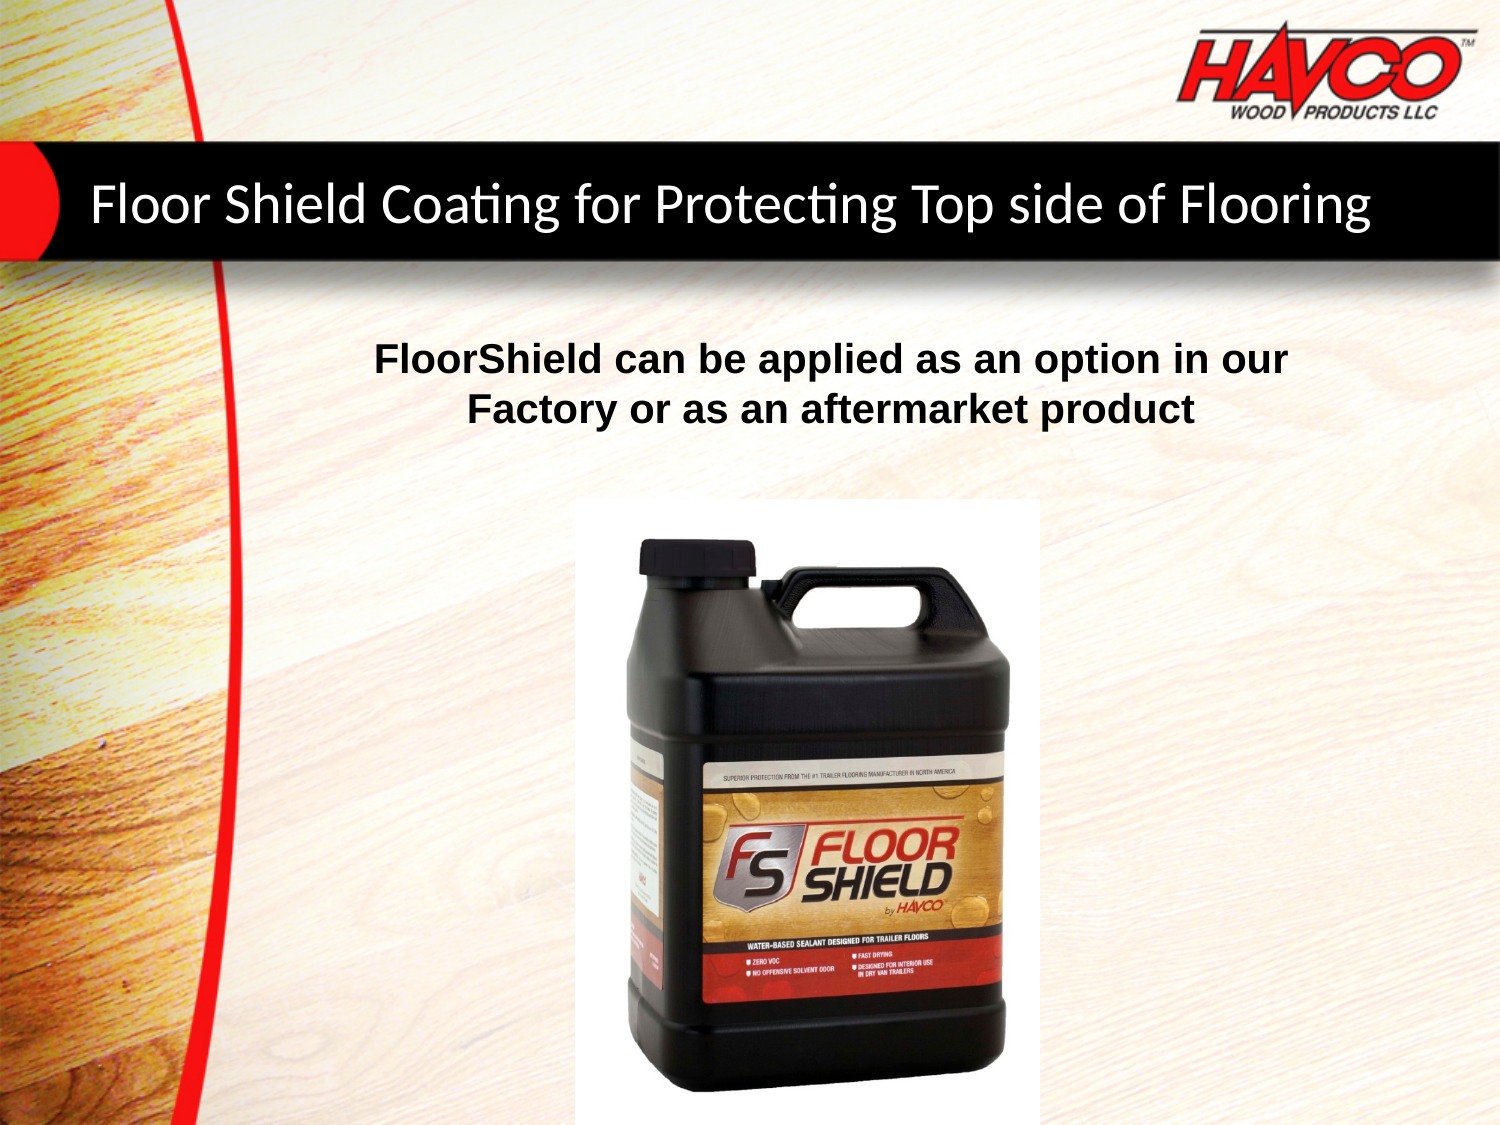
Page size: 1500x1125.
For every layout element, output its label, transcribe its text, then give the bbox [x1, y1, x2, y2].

picture [0, 0, 1500, 1125]
text_box FloorShield can be applied as an option in our Factory or as an aftermarket product [337, 324, 1325, 440]
title Floor Shield Coating for Protecting Top side of Flooring [74, 137, 1426, 263]
